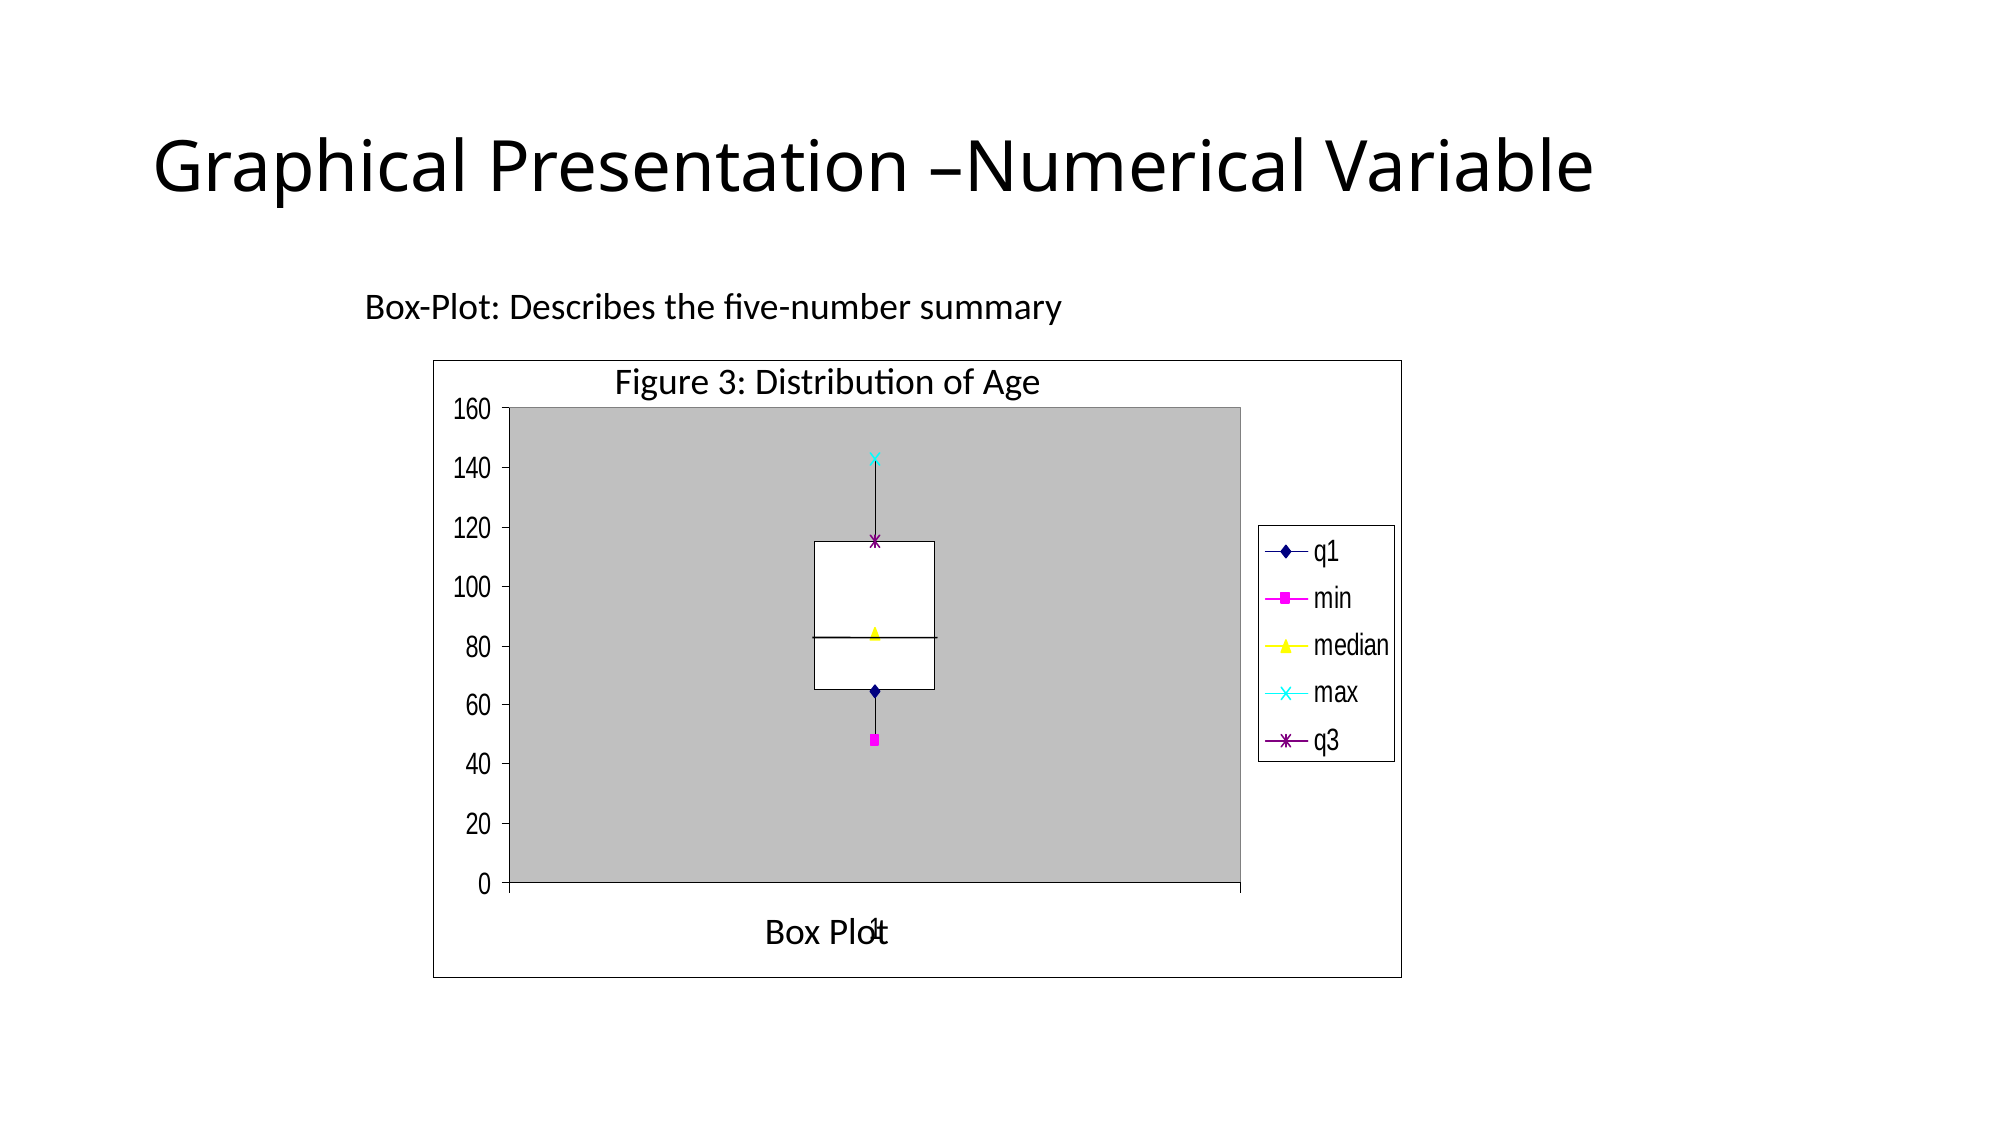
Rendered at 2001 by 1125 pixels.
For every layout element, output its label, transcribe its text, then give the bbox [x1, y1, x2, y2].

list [424, 349, 1411, 988]
text_box Box-Plot: Describes the five-number summary [349, 274, 1713, 335]
title Graphical Presentation –Numerical Variable [137, 59, 1863, 278]
